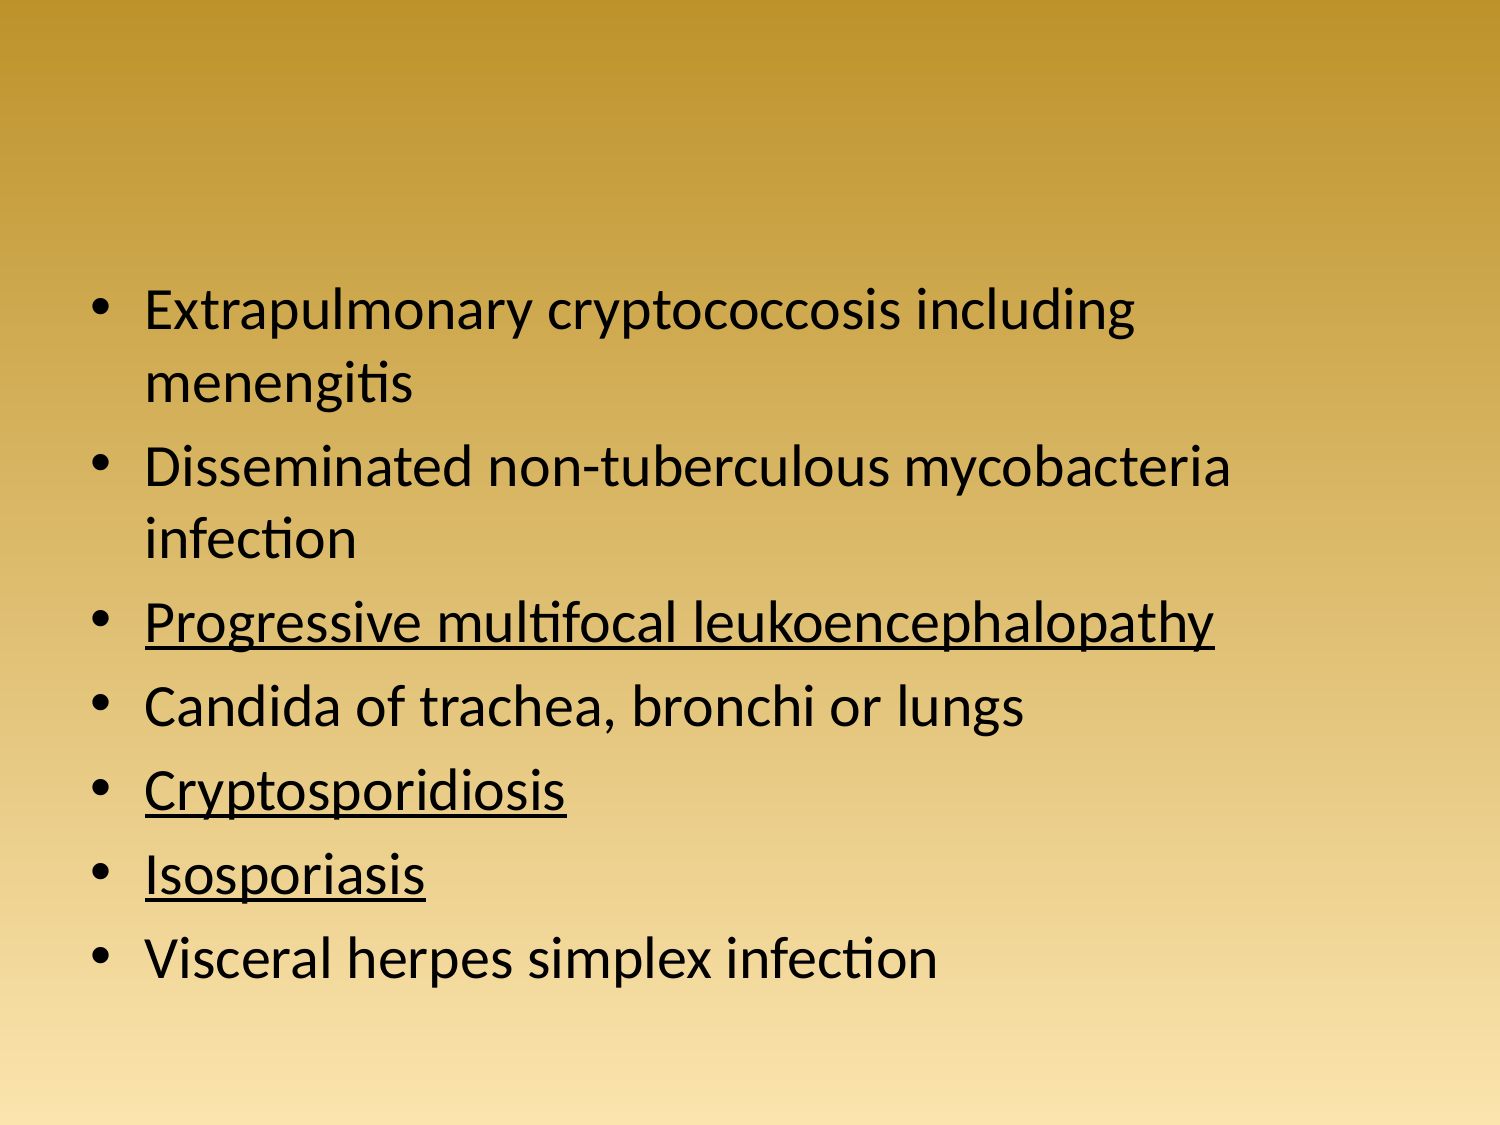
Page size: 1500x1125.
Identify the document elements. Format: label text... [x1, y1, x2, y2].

list Extrapulmonary cryptococcosis including menengitis Disseminated non-tuberculous mycobacteria infection Progressive multifocal leukoencephalopathy Candida of trachea, bronchi or lungs Cryptosporidiosis Isosporiasis Visceral herpes simplex infection [75, 262, 1425, 1005]
